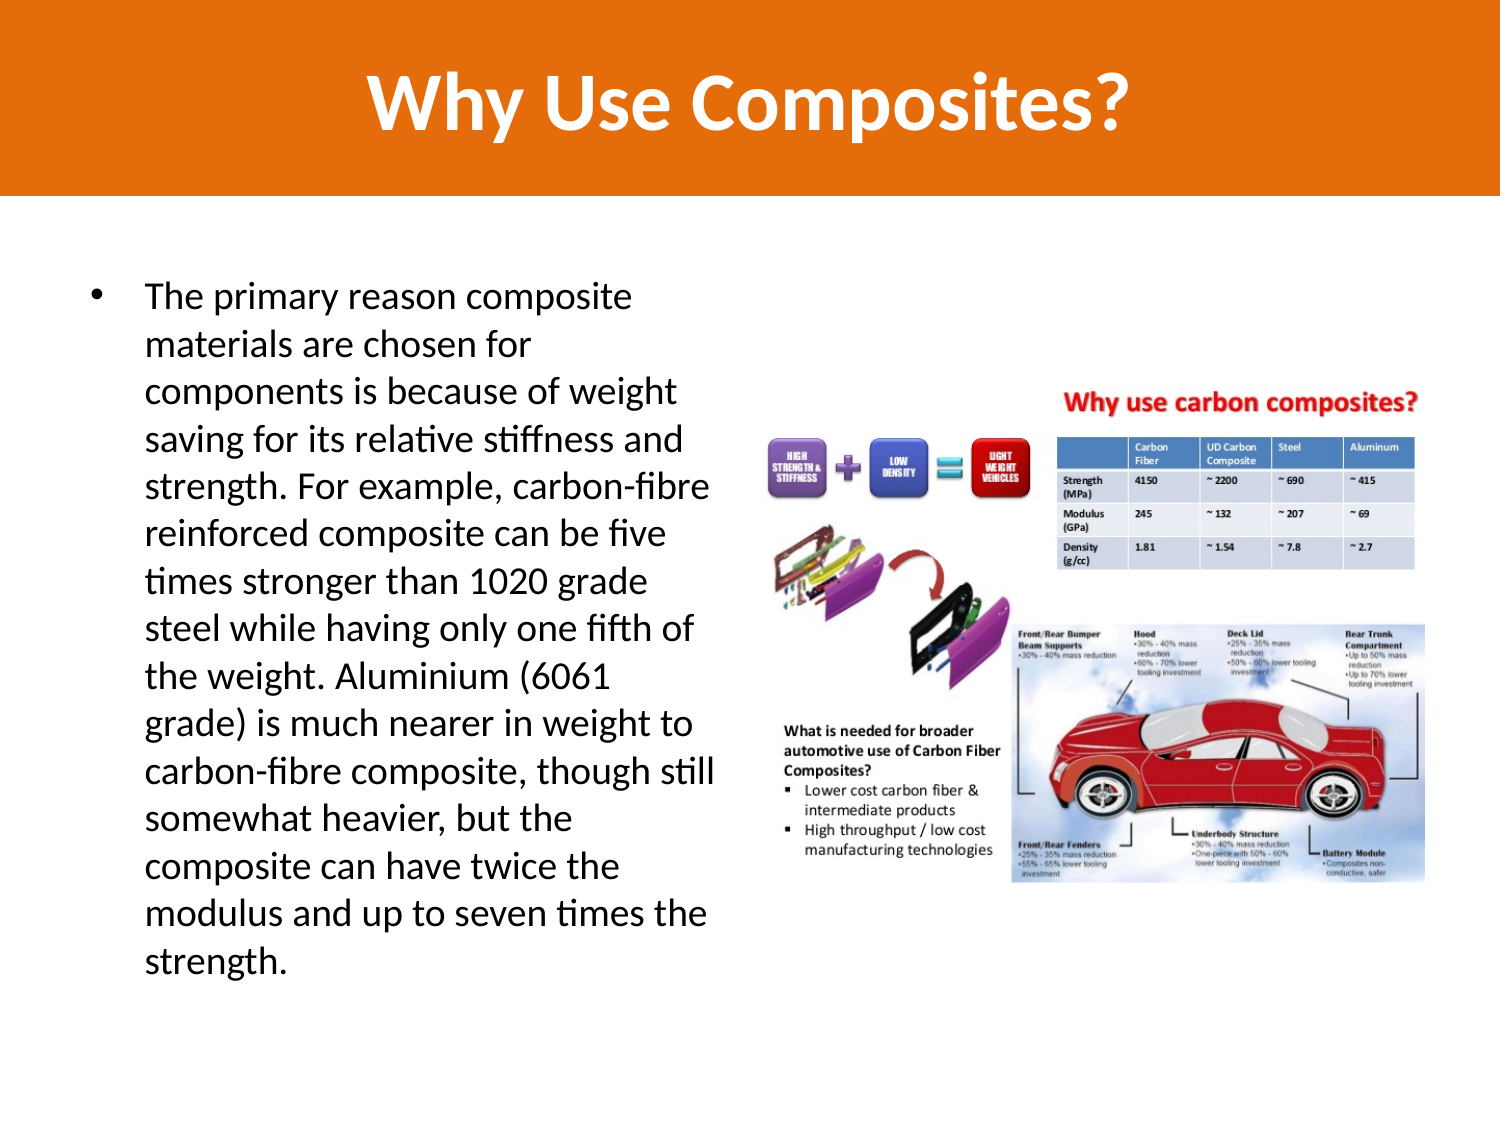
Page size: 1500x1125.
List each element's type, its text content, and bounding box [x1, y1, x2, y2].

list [762, 384, 1426, 883]
text_box Why Use Composites? [0, 0, 1500, 196]
list The primary reason composite materials are chosen for components is because of weight saving for its relative stiffness and strength. For example, carbon-fibre reinforced composite can be five times stronger than 1020 grade steel while having only one fifth of the weight. Aluminium (6061 grade) is much nearer in weight to carbon-fibre composite, though still somewhat heavier, but the composite can have twice the modulus and up to seven times the strength. [75, 262, 738, 1005]
